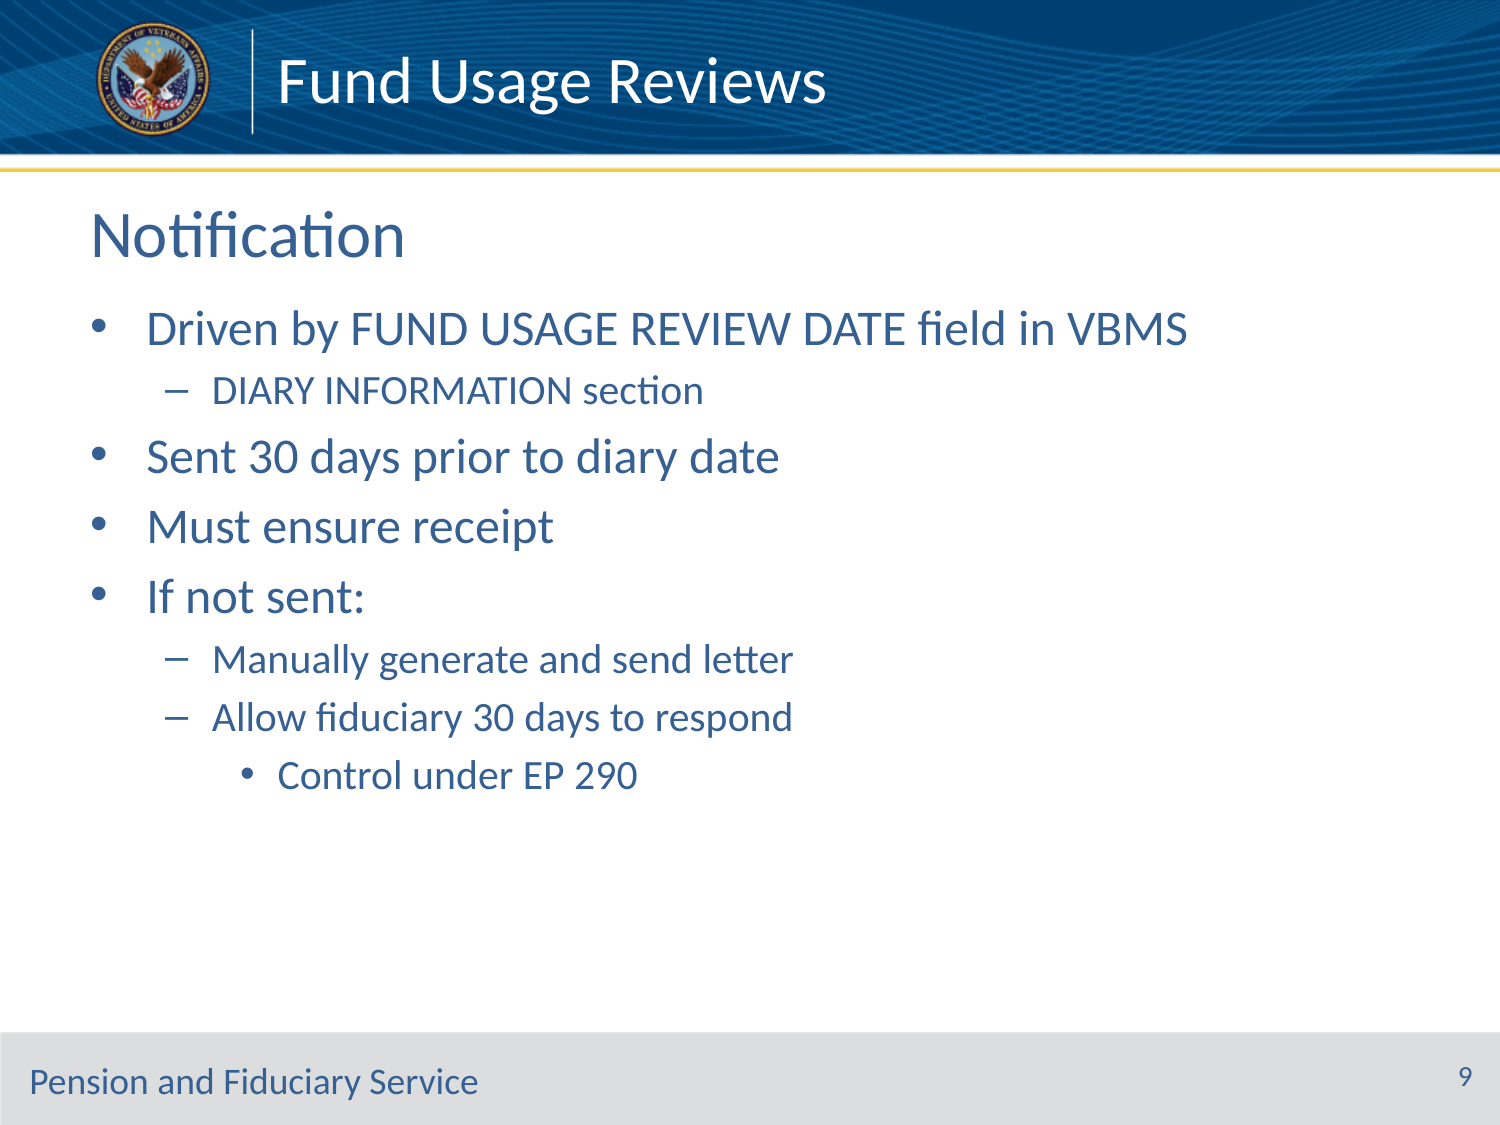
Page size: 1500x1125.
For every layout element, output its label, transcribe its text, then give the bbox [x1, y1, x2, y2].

text_box Fund Usage Reviews [262, 20, 1338, 133]
list Driven by FUND USAGE REVIEW DATE field in VBMS DIARY INFORMATION section Sent 30 days prior to diary date Must ensure receipt If not sent: Manually generate and send letter Allow fiduciary 30 days to respond Control under EP 290 [75, 287, 1425, 1005]
slide_number 9 [1137, 1050, 1488, 1110]
picture [0, 0, 1500, 172]
picture [0, 1032, 1500, 1125]
title Notification [75, 200, 1250, 263]
